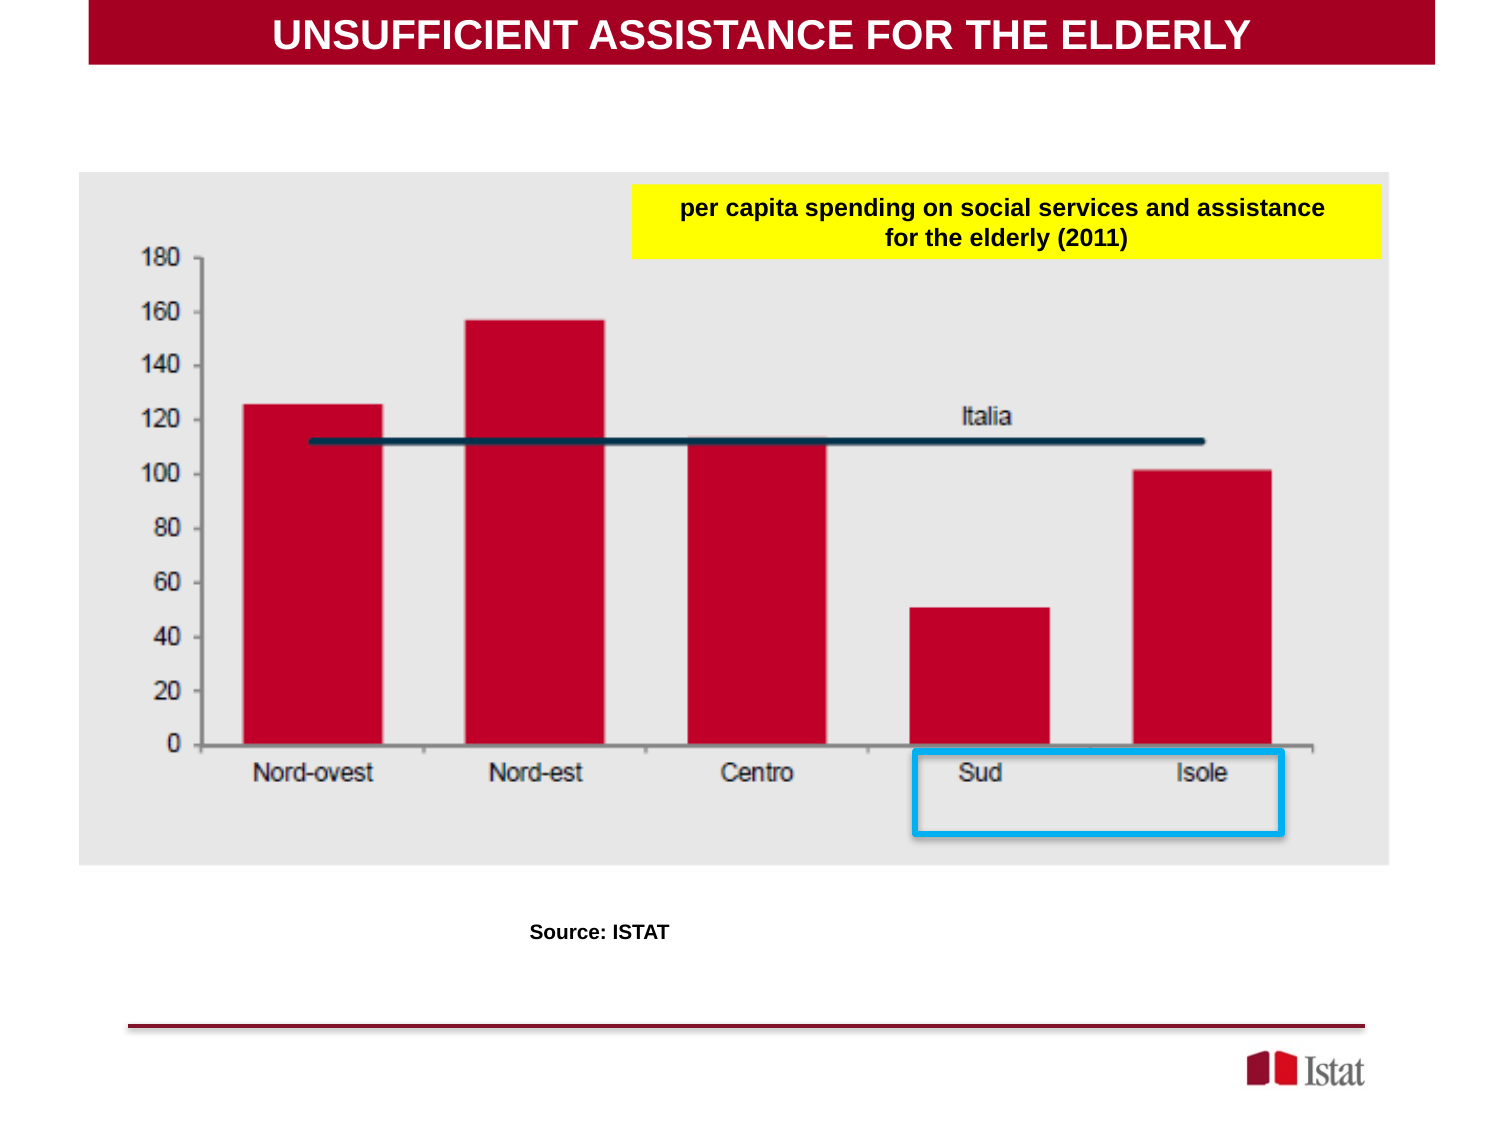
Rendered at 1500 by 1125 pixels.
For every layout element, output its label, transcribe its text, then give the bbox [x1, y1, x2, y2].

text_box UNSUFFICIENT ASSISTANCE FOR THE ELDERLY [88, 0, 1436, 65]
picture [1239, 1040, 1373, 1097]
picture [78, 172, 1400, 870]
text_box Source: ISTAT [514, 911, 970, 951]
